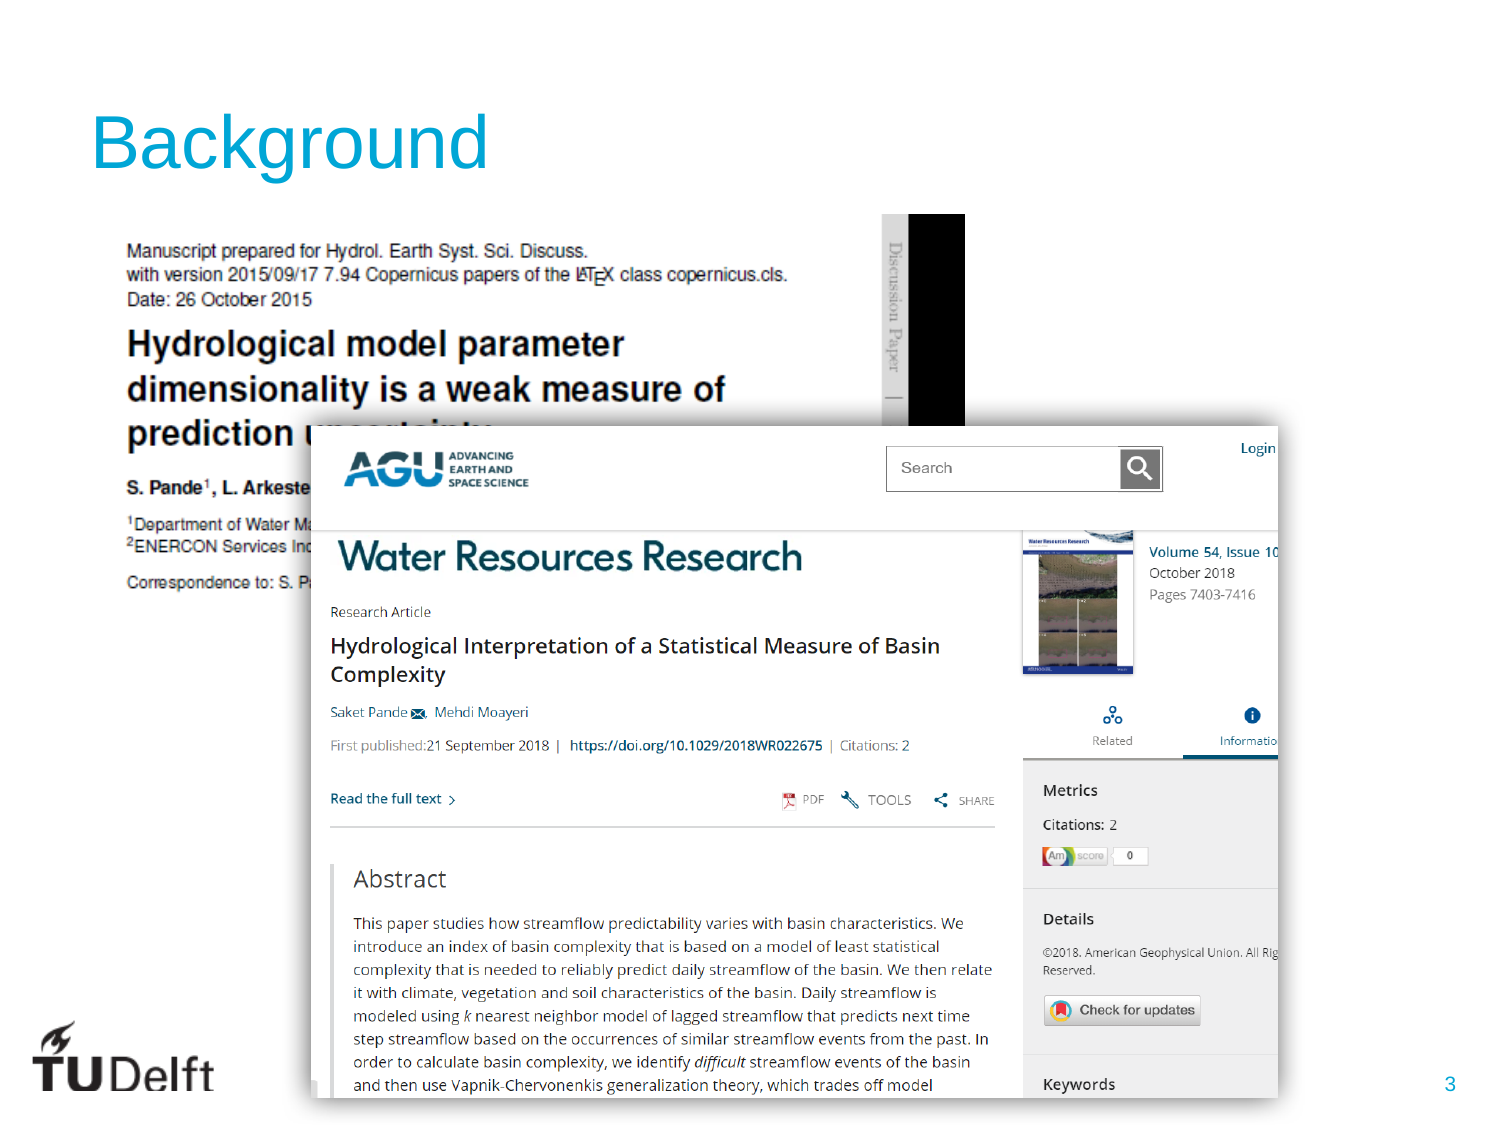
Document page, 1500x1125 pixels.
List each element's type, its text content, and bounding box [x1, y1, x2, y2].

title Background [75, 45, 1447, 233]
picture [76, 214, 1278, 1099]
